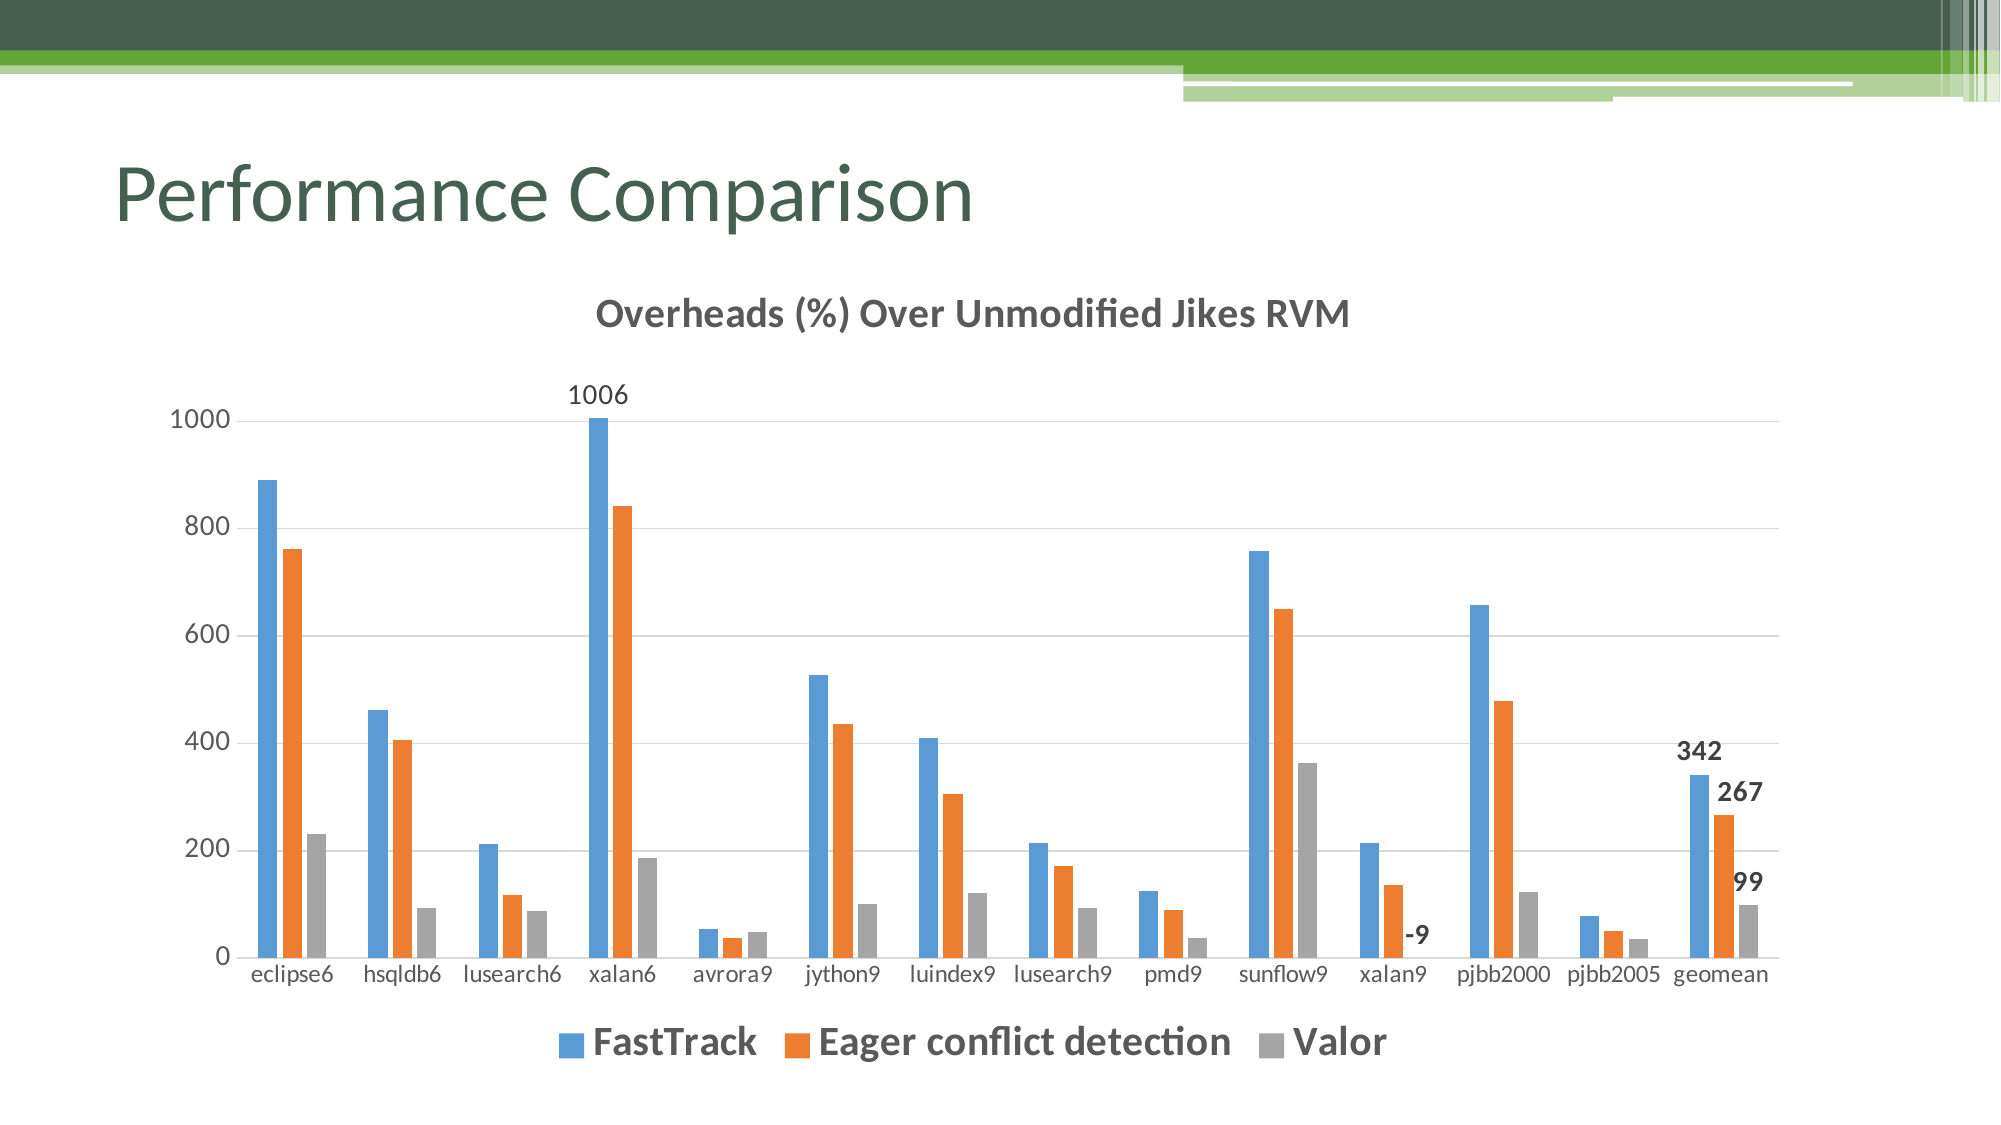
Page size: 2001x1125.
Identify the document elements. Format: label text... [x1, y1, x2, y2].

title Performance Comparison [99, 100, 1900, 276]
chart [135, 259, 1813, 1076]
